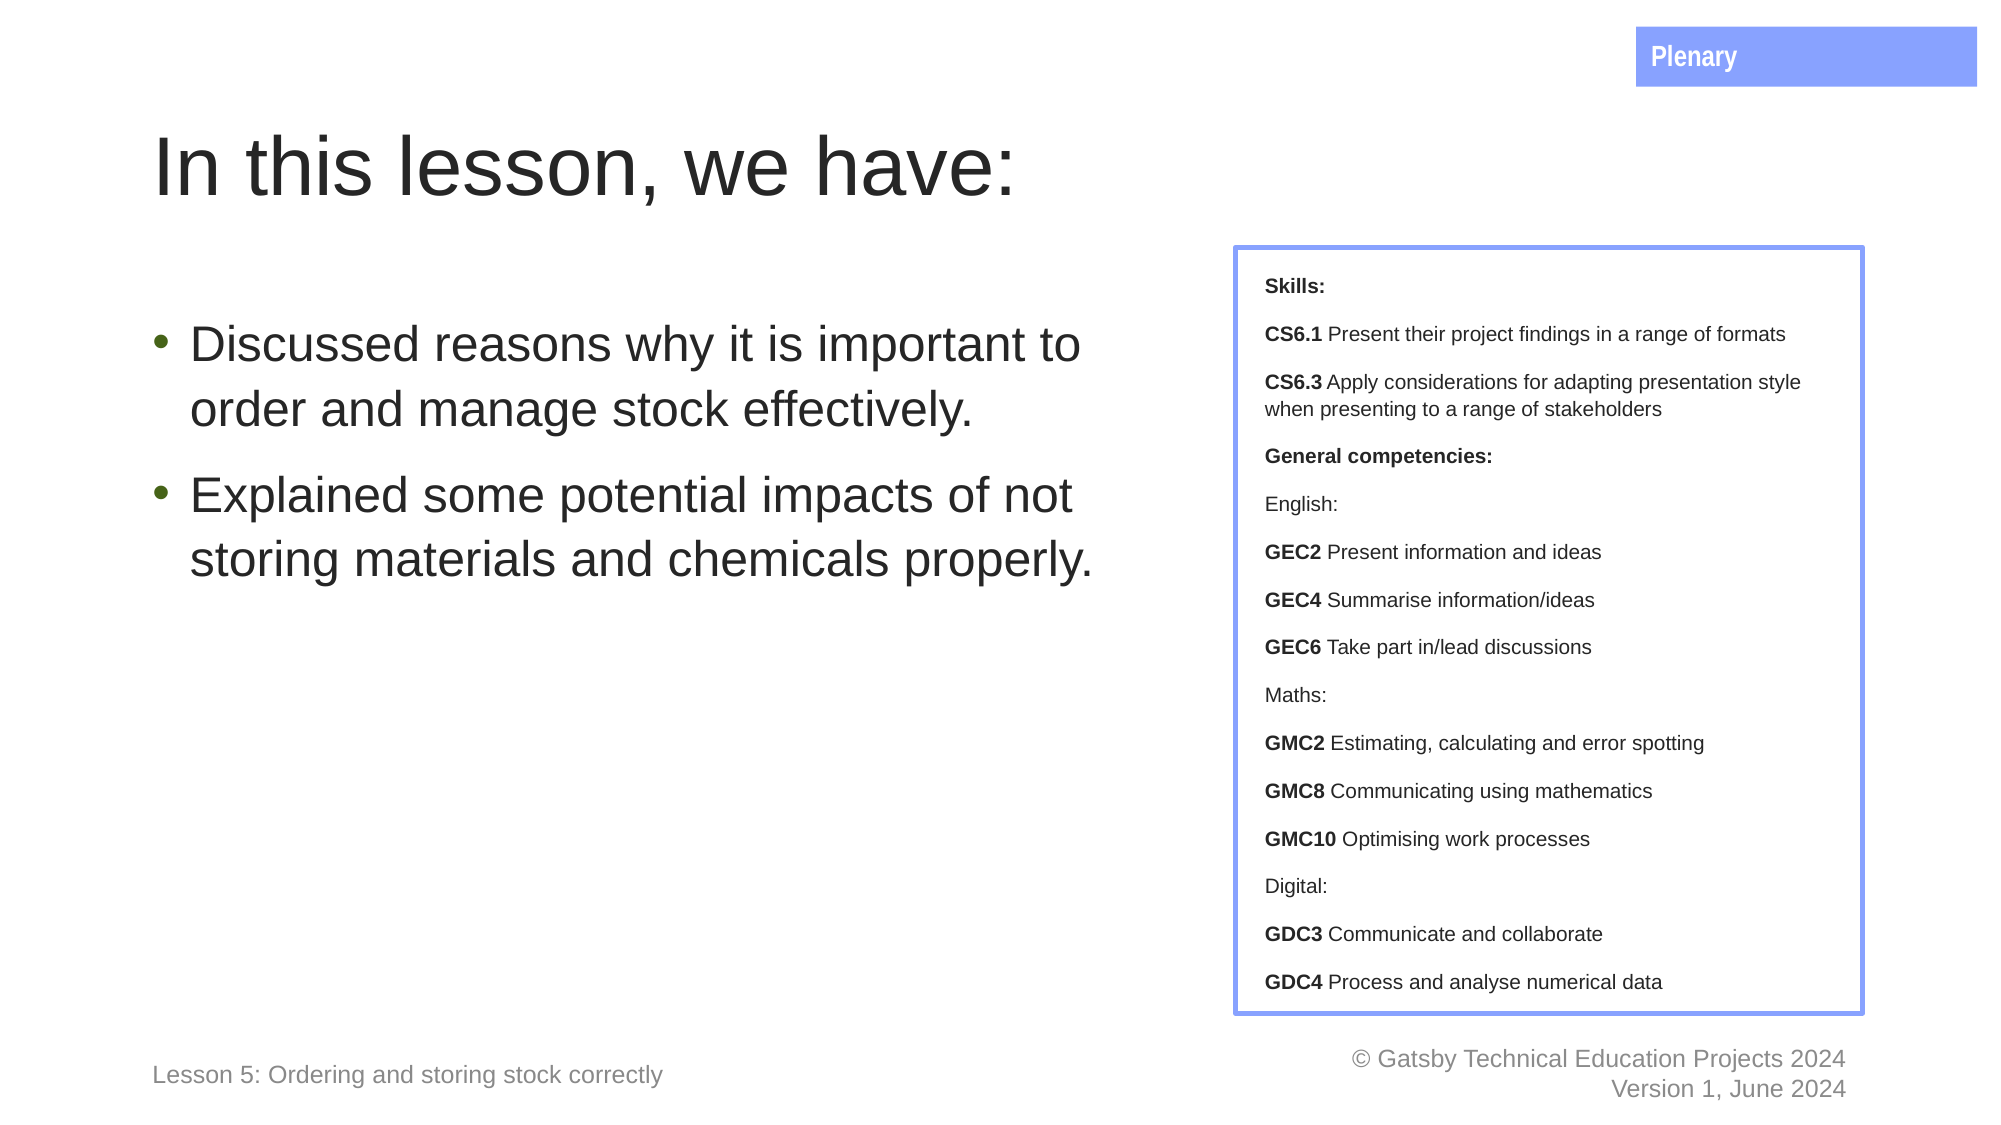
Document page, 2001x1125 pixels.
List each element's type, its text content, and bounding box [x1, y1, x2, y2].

list Lesson 5: Ordering and storing stock correctly [137, 1042, 829, 1103]
list Plenary [1636, 26, 1978, 87]
title In this lesson, we have: [137, 59, 1863, 278]
text_box Skills: CS6.1 Present their project findings in a range of formats CS6.3 Apply considerations for adapting presentation style when presenting to a range of stakeholders General competencies: English: GEC2 Present information and ideas GEC4 Summarise information/ideas GEC6 Take part in/lead discussions Maths: GMC2 Estimating, calculating and error spotting GMC8 Communicating using mathematics GMC10 Optimising work processes Digital: GDC3 Communicate and collaborate GDC4 Process and analyse numerical data [1235, 247, 1863, 1014]
list Discussed reasons why it is important to order and manage stock effectively. Explained some potential impacts of not storing materials and chemicals properly. [137, 299, 1188, 1014]
